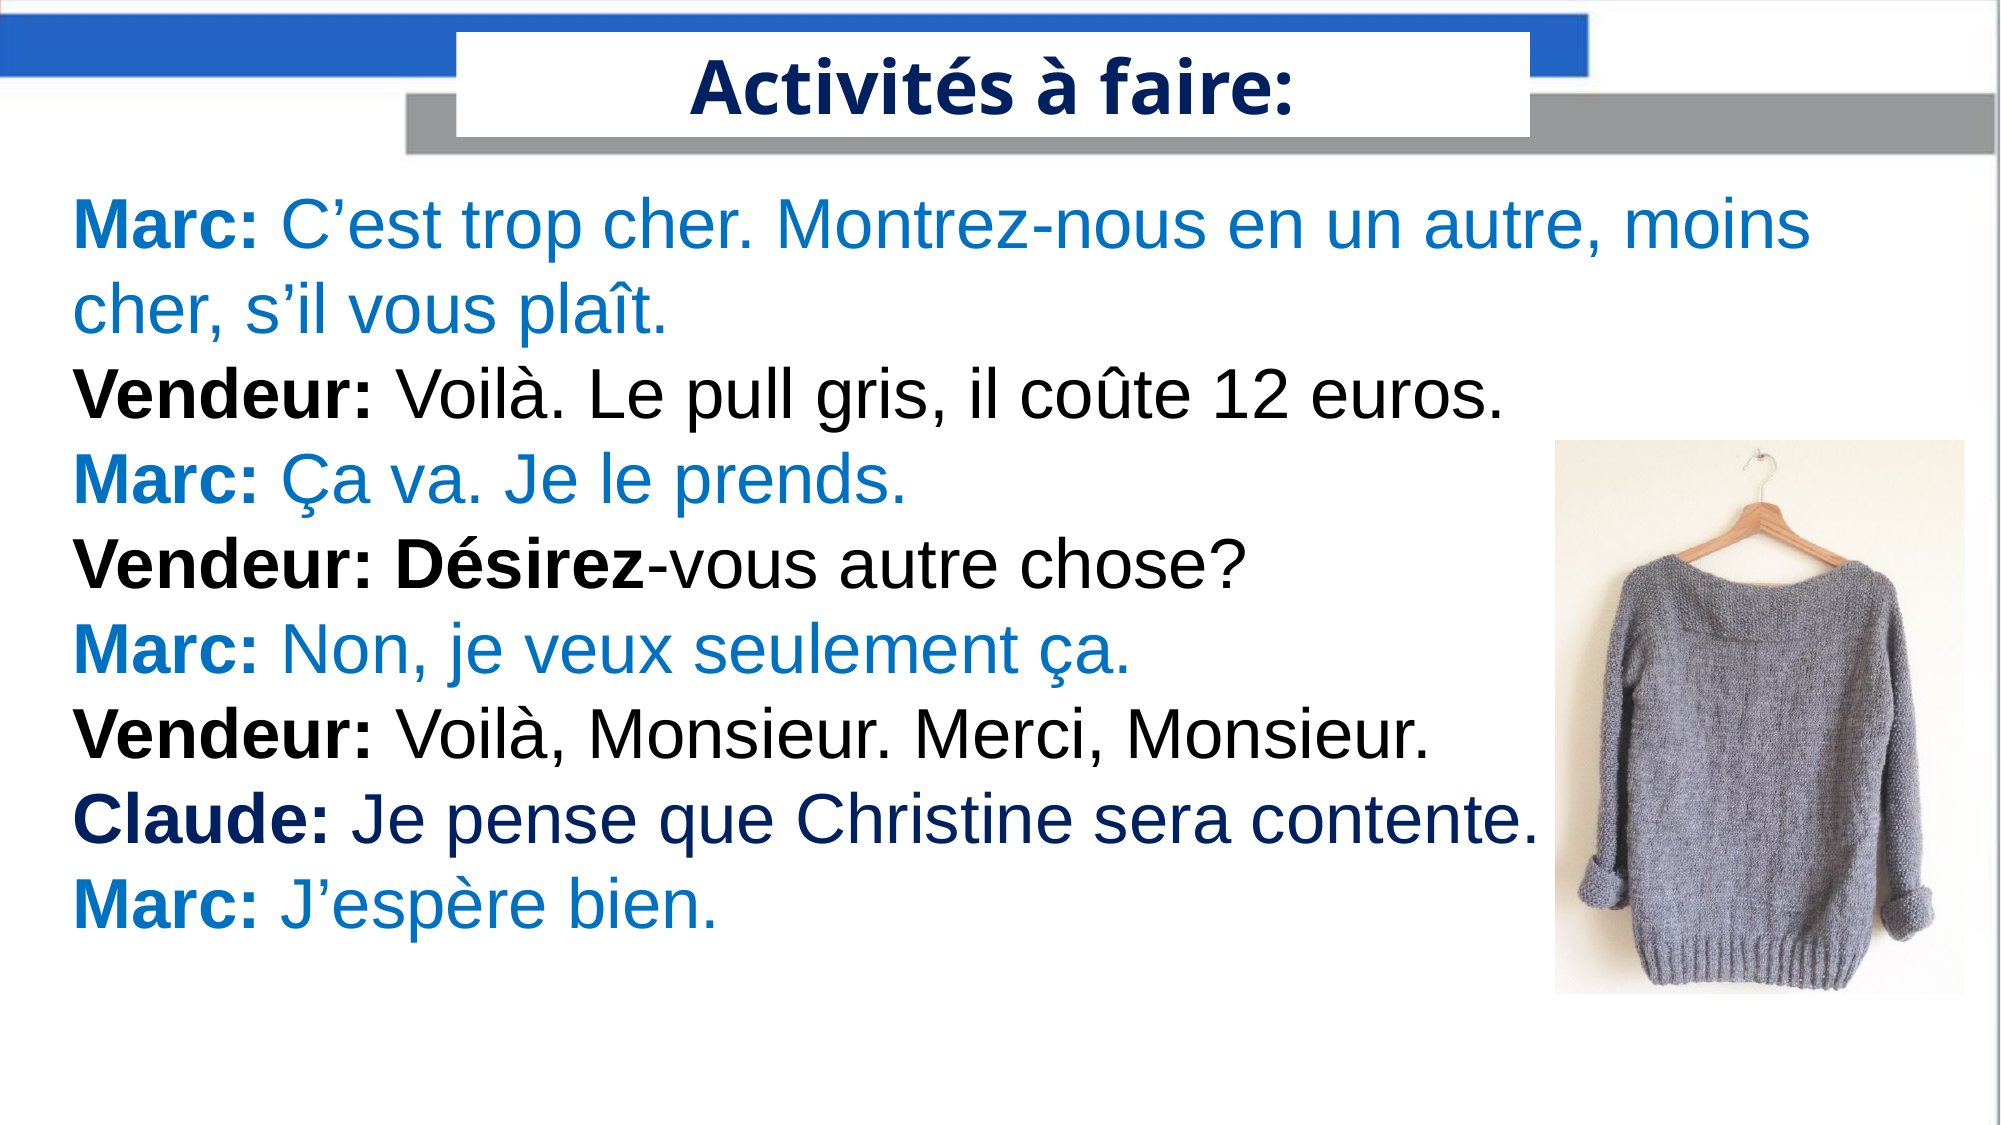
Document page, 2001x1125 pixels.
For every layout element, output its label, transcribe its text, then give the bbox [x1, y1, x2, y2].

text_box Marc: C’est trop cher. Montrez-nous en un autre, moins cher, s’il vous plaît. Vendeur: Voilà. Le pull gris, il coûte 12 euros. Marc: Ça va. Je le prends. Vendeur: Désirez-vous autre chose? Marc: Non, je veux seulement ça. Vendeur: Voilà, Monsieur. Merci, Monsieur. Claude: Je pense que Christine sera contente. Marc: J’espère bien. [57, 170, 1974, 950]
text_box Activités à faire: [456, 32, 1530, 137]
picture [0, 0, 2001, 1125]
